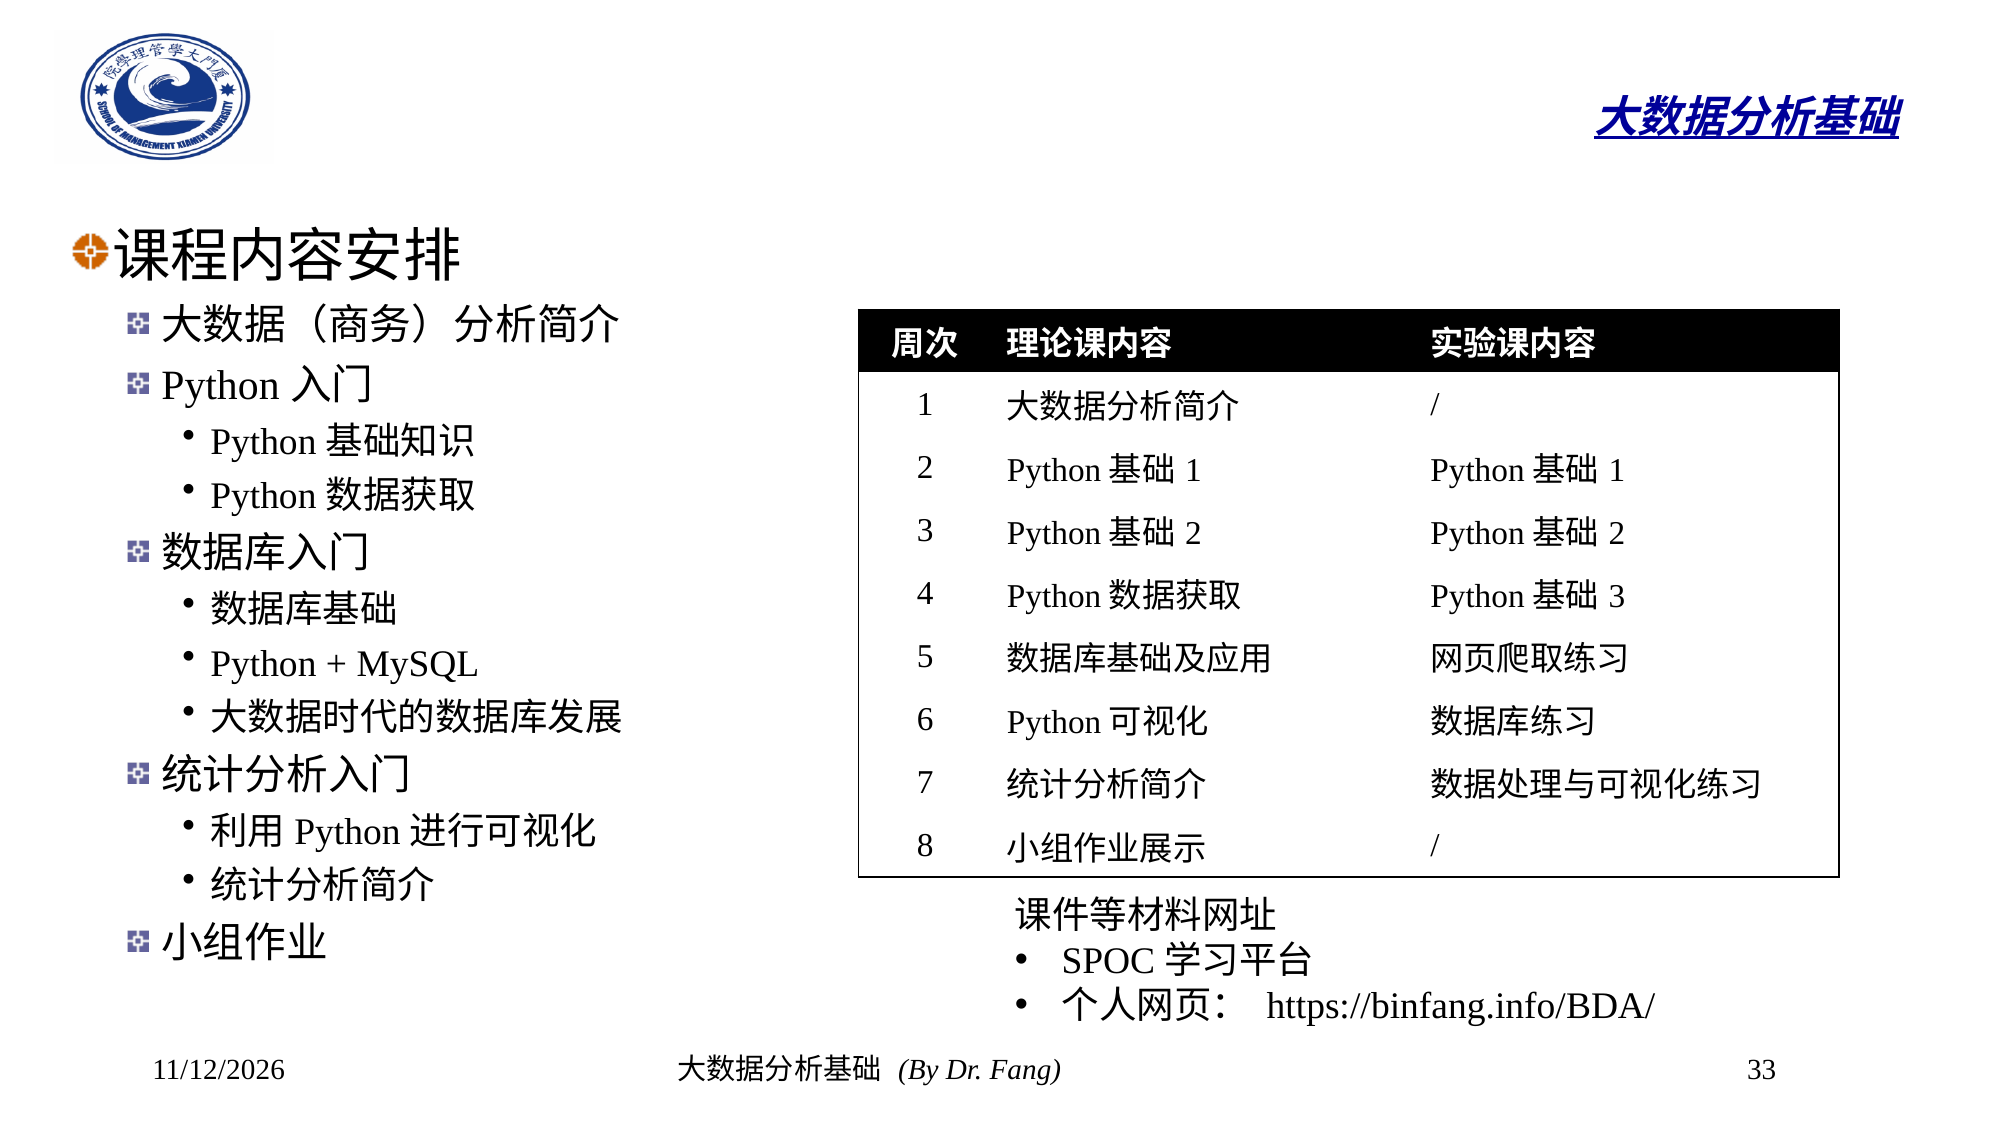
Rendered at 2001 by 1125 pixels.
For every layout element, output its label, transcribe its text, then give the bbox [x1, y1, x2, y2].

table_cell 3 [859, 499, 992, 562]
table_header 理论课内容 [992, 310, 1415, 372]
table_cell 7 [859, 751, 992, 814]
footer 大数据分析基础 (By Dr. Fang) [662, 1042, 1626, 1103]
table_cell Python数据获取 [992, 562, 1415, 625]
picture [126, 539, 149, 562]
text_box 课件等材料网址 SPOC学习平台 个人网页： https://binfang.info/BDA/ [999, 883, 1733, 1034]
table_cell Python基础1 [992, 436, 1415, 499]
table_cell 网页爬取练习 [1415, 625, 1838, 688]
table_cell Python基础3 [1415, 562, 1838, 625]
table_cell Python基础2 [1415, 499, 1838, 562]
table_cell 2 [859, 436, 992, 499]
table_cell / [1415, 372, 1838, 436]
picture [126, 929, 149, 952]
table_cell 数据处理与可视化练习 [1415, 751, 1838, 814]
table_cell 统计分析简介 [992, 751, 1415, 814]
list 课程内容安排 大数据（商务）分析简介 Python入门 Python基础知识 Python数据获取 数据库入门 数据库基础 Python + MySQL 大数据时代的数据库发展 统计分析入门 利用Python进行可视化 统计分析简介 小组作业 [54, 196, 1946, 1035]
table_cell 5 [859, 625, 992, 688]
table_header 周次 [859, 310, 992, 372]
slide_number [137, 1042, 588, 1103]
table_cell 6 [859, 688, 992, 751]
table_cell 8 [859, 814, 992, 876]
table_cell 1 [859, 372, 992, 436]
table_header 实验课内容 [1415, 310, 1838, 372]
picture [126, 371, 149, 394]
table_cell 小组作业展示 [992, 814, 1415, 876]
table_cell 4 [859, 562, 992, 625]
picture [126, 311, 149, 334]
table_cell Python基础1 [1415, 436, 1838, 499]
slide_number 33 [1732, 1042, 1863, 1103]
picture [126, 761, 149, 784]
picture [54, 30, 274, 164]
picture [69, 232, 111, 274]
table_cell Python可视化 [992, 688, 1415, 751]
table_cell 数据库练习 [1415, 688, 1838, 751]
table_cell Python基础2 [992, 499, 1415, 562]
table_cell 数据库基础及应用 [992, 625, 1415, 688]
table_cell / [1415, 814, 1838, 876]
table_cell 大数据分析简介 [992, 372, 1415, 436]
title 大数据分析基础 [291, 7, 1914, 173]
